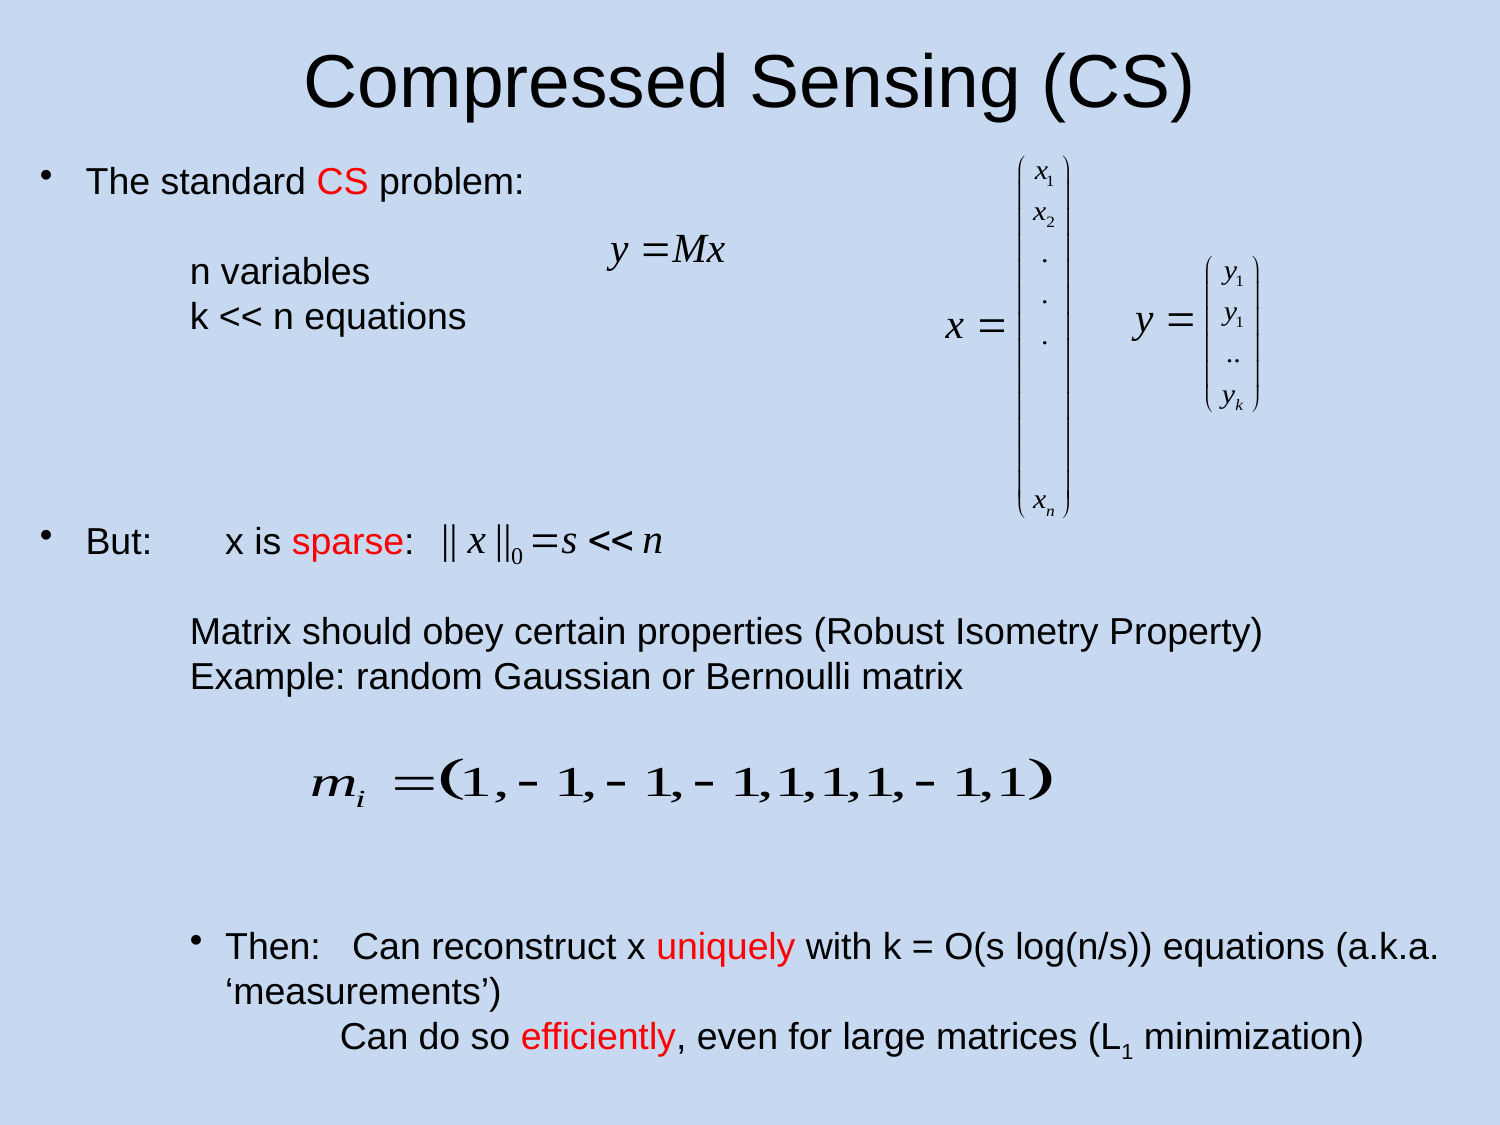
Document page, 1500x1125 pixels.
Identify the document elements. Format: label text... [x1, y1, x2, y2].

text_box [437, 512, 670, 575]
text_box The standard CS problem: n variables k << n equations But: x is sparse: Matrix should obey certain properties (Robust Isometry Property) Example: random Gaussian or Bernoulli matrix Then: Can reconstruct x uniquely with k = O(s log(n/s)) equations (a.k.a. ‘measurements’) Can do so efficiently, even for large matrices (L1 minimization) [24, 149, 1500, 1071]
text_box Compressed Sensing (CS) [0, 24, 1500, 130]
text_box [599, 224, 736, 281]
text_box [937, 299, 1007, 349]
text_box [1012, 149, 1078, 526]
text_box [299, 749, 1063, 822]
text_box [1124, 249, 1268, 420]
